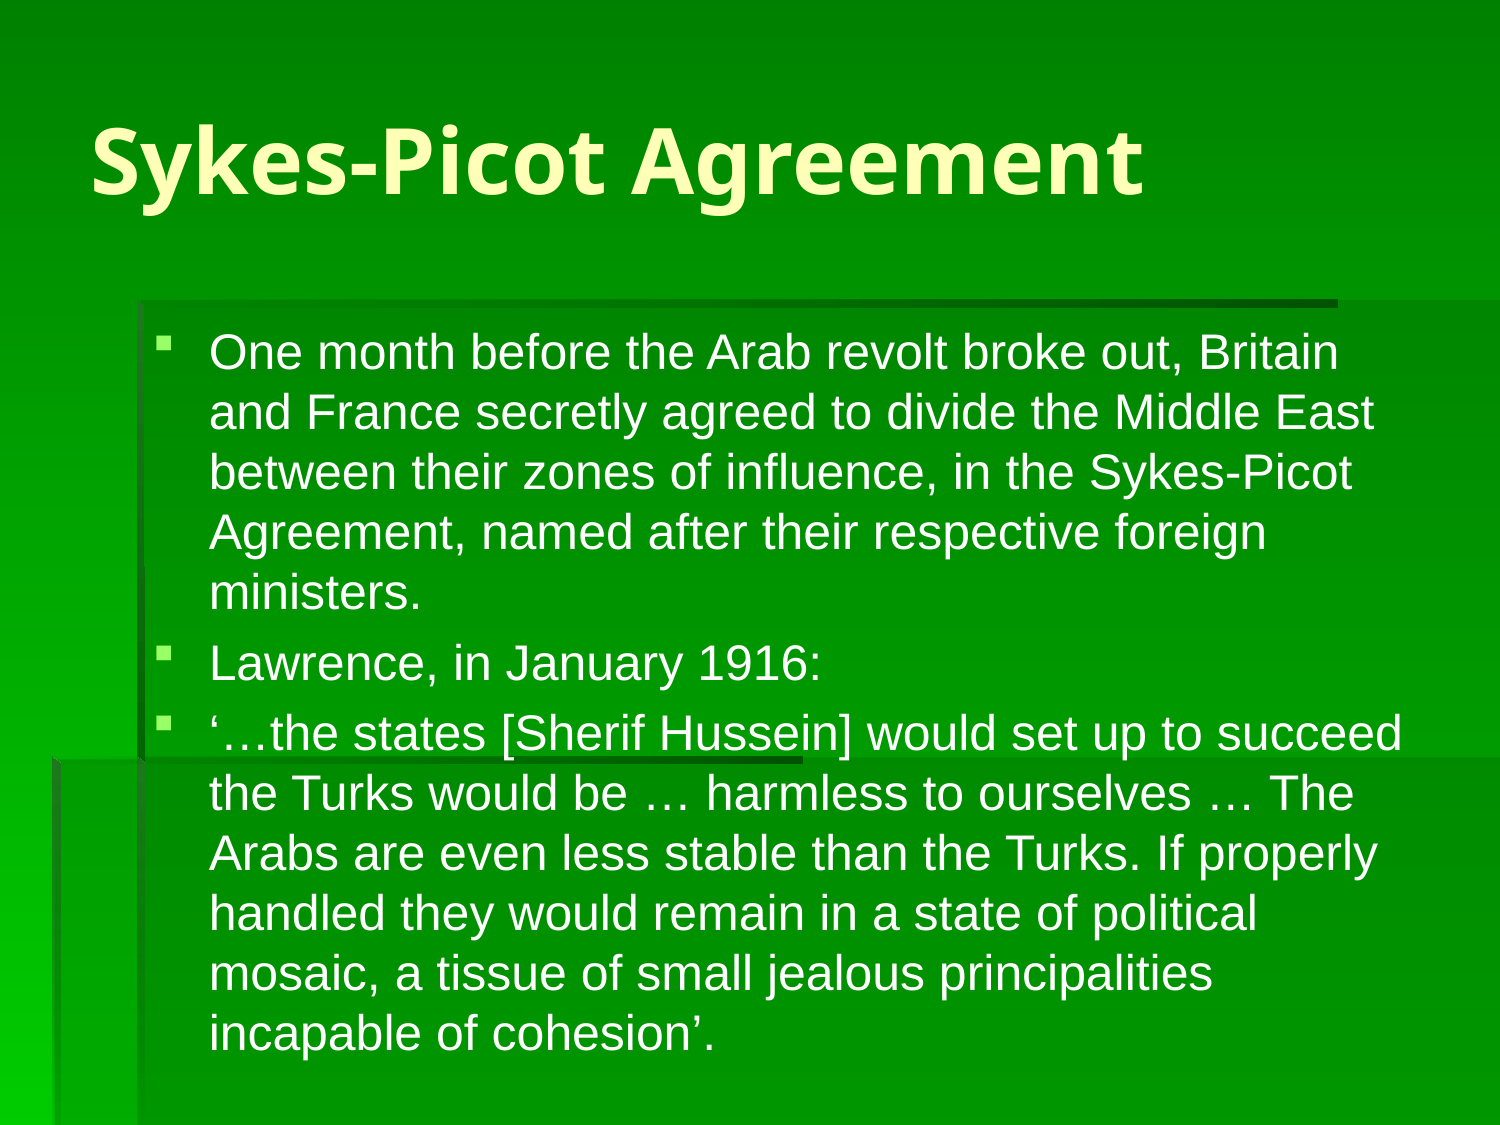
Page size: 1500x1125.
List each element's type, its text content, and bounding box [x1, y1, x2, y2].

list One month before the Arab revolt broke out, Britain and France secretly agreed to divide the Middle East between their zones of influence, in the Sykes-Picot Agreement, named after their respective foreign ministers. Lawrence, in January 1916: ‘…the states [Sherif Hussein] would set up to succeed the Turks would be … harmless to ourselves … The Arabs are even less stable than the Turks. If properly handled they would remain in a state of political mosaic, a tissue of small jealous principalities incapable of cohesion’. [137, 312, 1452, 1001]
title Sykes-Picot Agreement [74, 39, 1451, 276]
